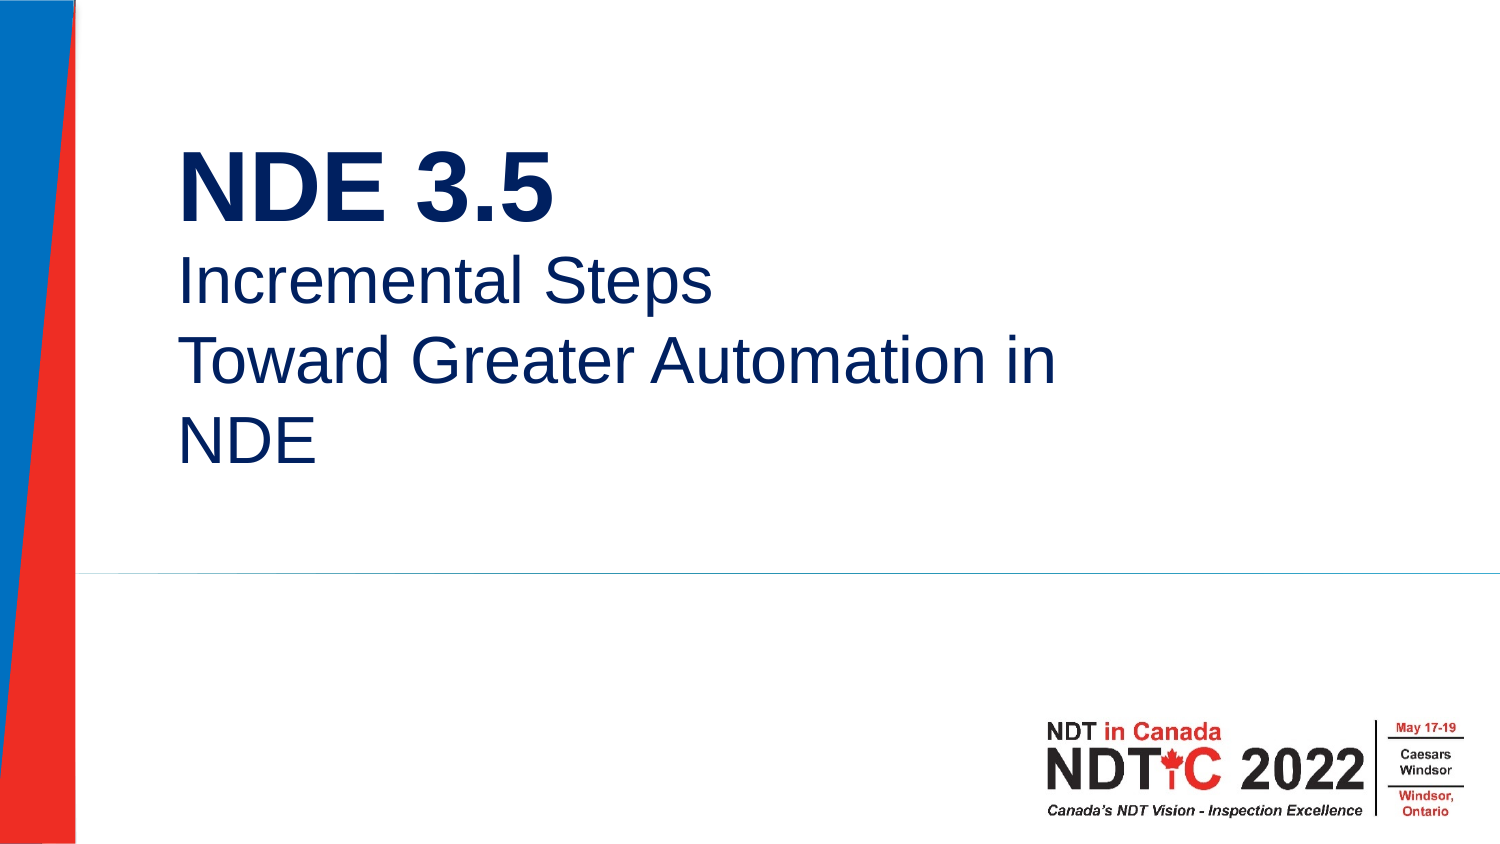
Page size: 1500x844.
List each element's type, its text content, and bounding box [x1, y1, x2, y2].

title NDE 3.5 [171, 92, 1218, 270]
subtitle Incremental Steps Toward Greater Automation in NDE [171, 268, 1081, 446]
picture [1045, 717, 1464, 820]
